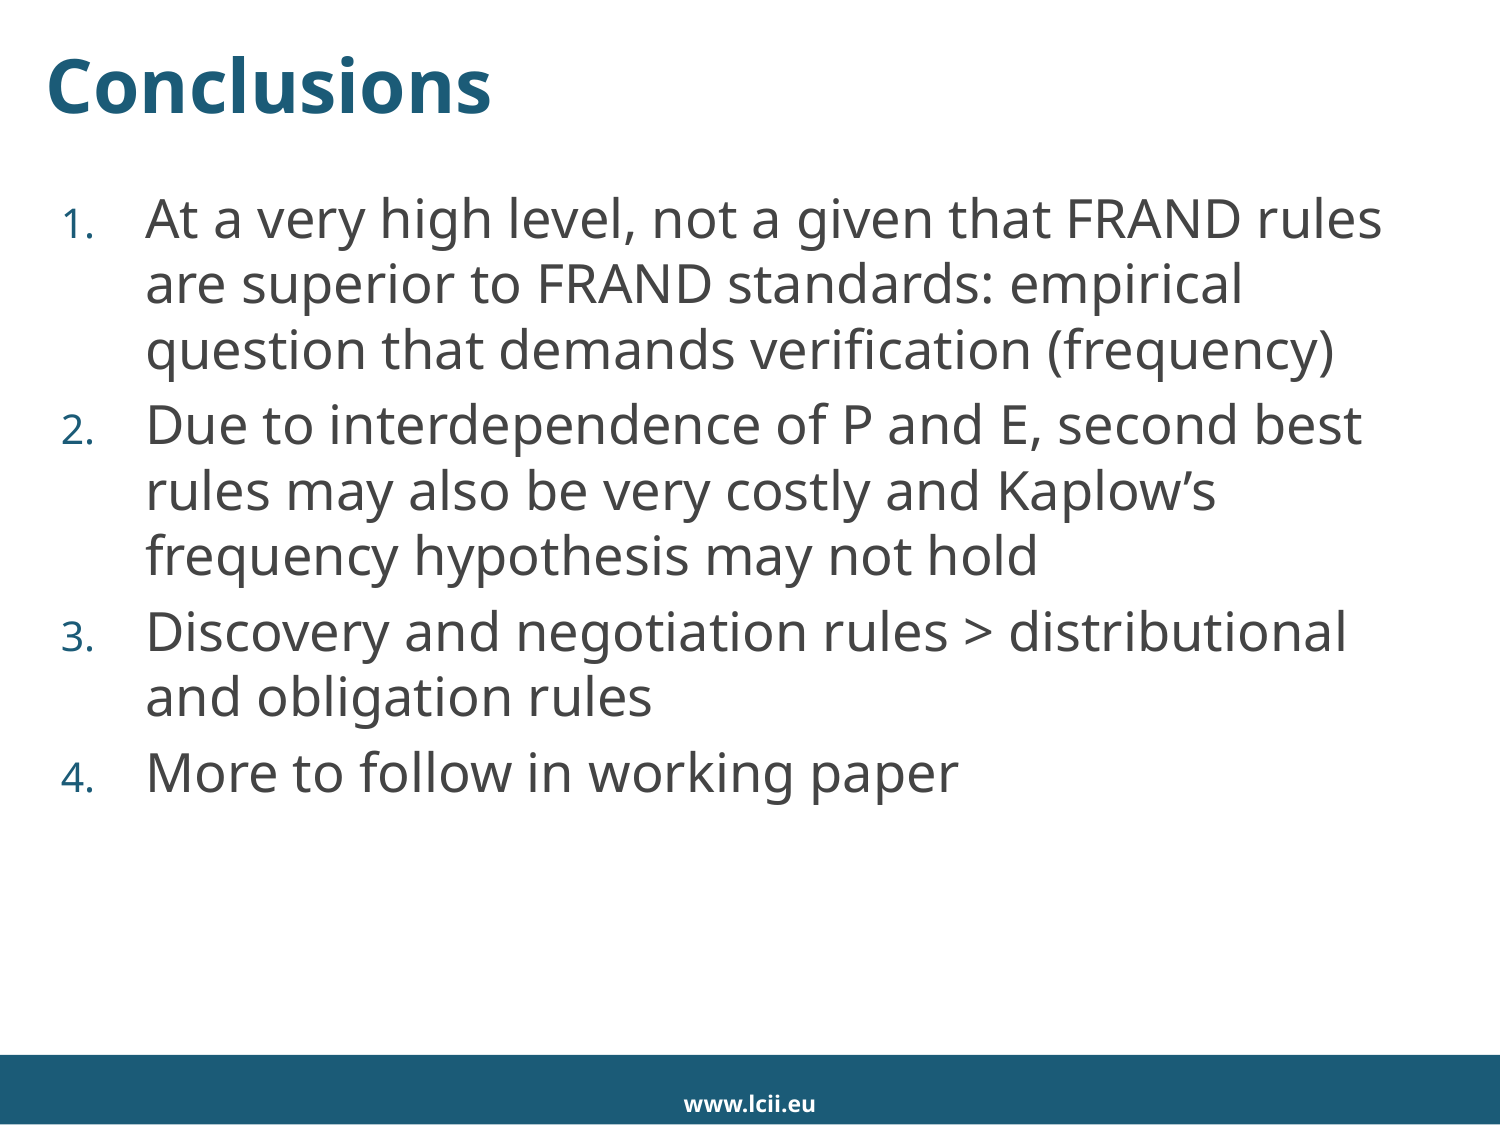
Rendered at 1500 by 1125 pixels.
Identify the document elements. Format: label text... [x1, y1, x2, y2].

title Conclusions [30, 27, 1468, 136]
list At a very high level, not a given that FRAND rules are superior to FRAND standards: empirical question that demands verification (frequency) Due to interdependence of P and E, second best rules may also be very costly and Kaplow’s frequency hypothesis may not hold Discovery and negotiation rules > distributional and obligation rules More to follow in working paper [30, 177, 1468, 1022]
